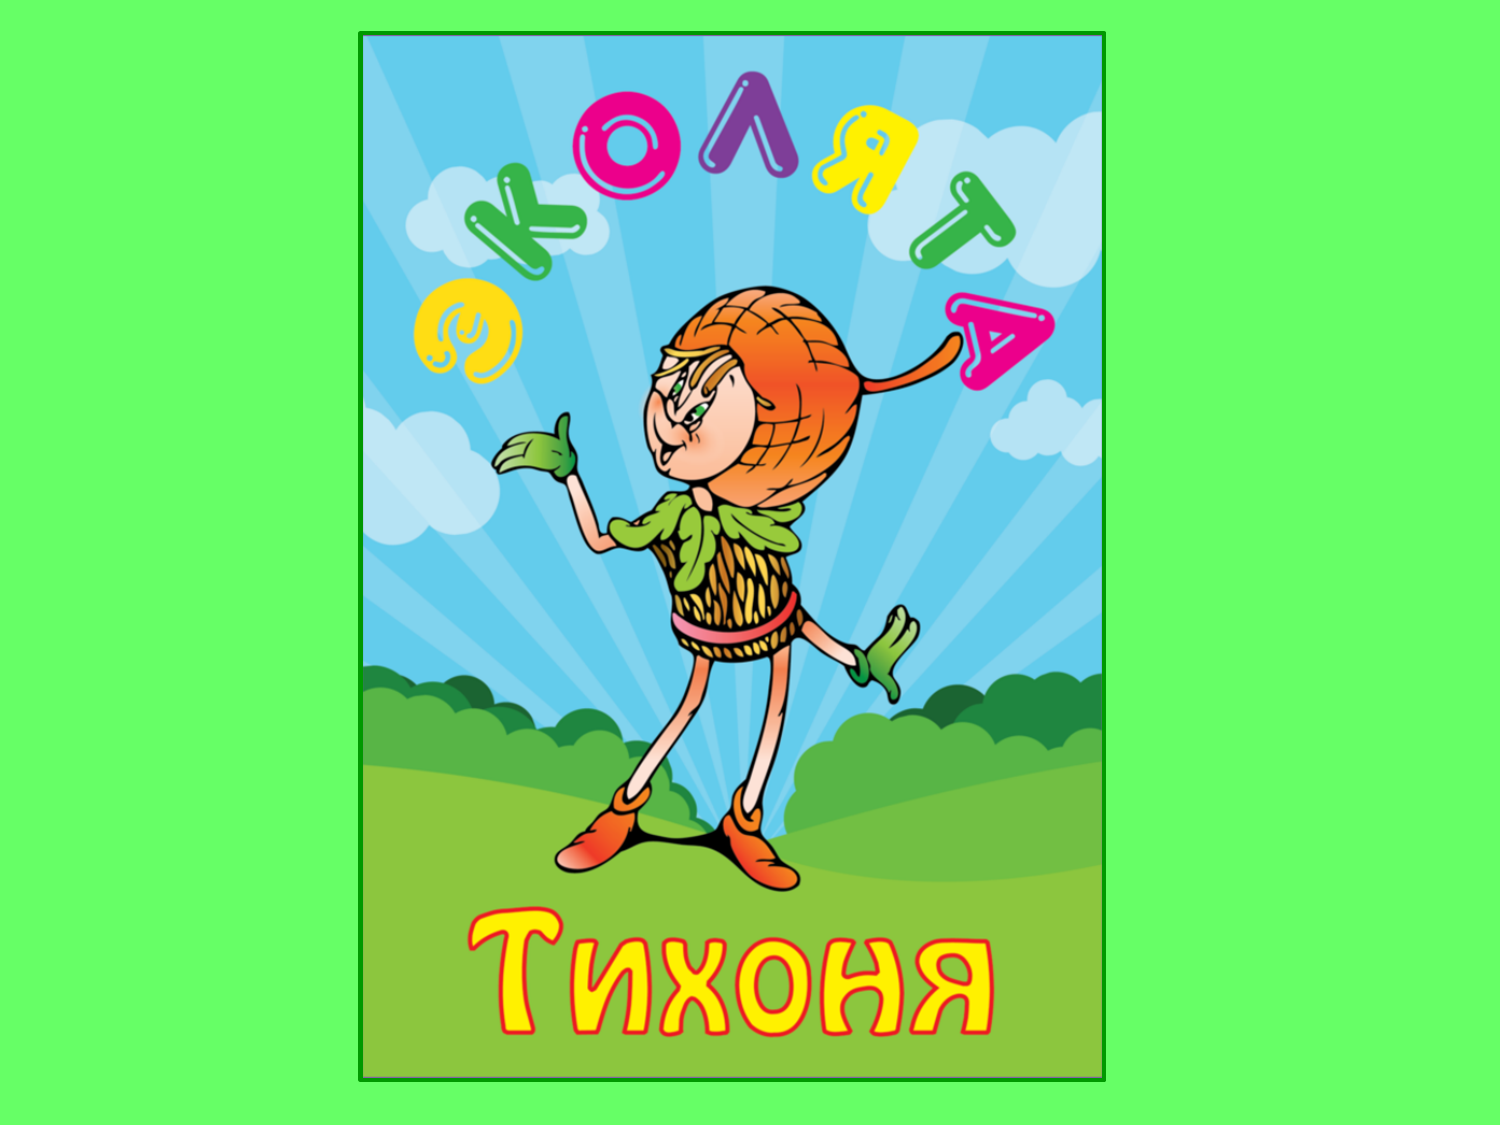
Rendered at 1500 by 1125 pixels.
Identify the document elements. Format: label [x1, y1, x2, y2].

picture [362, 34, 1103, 1079]
